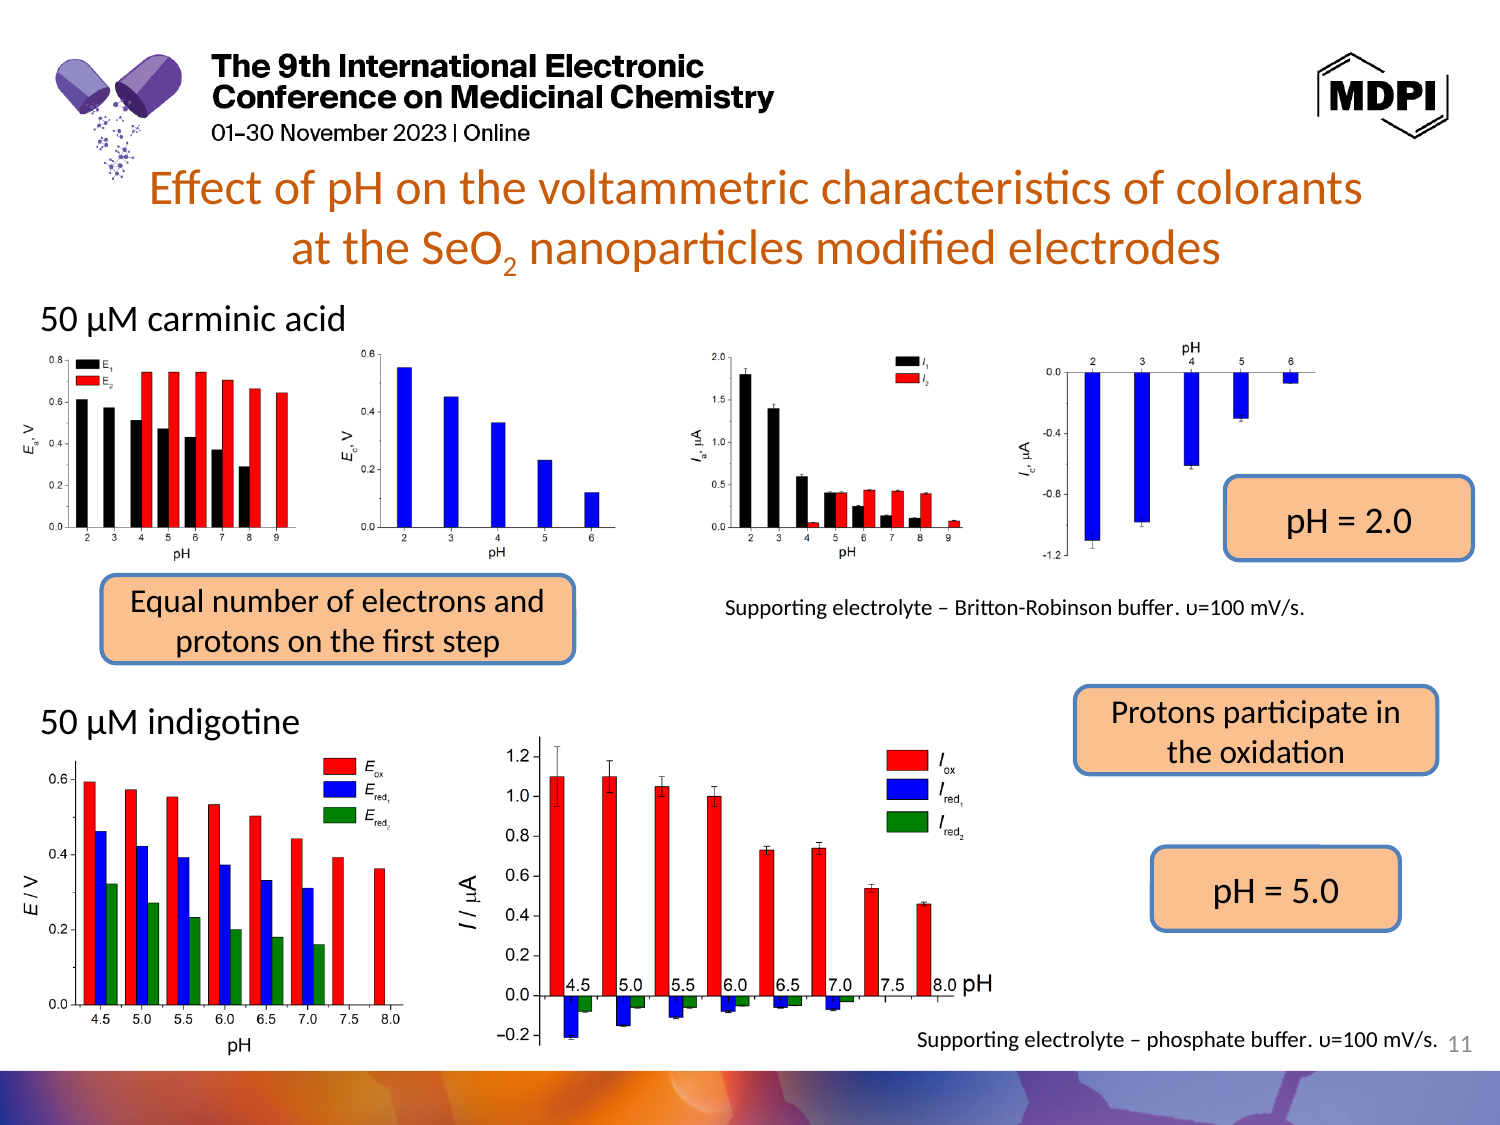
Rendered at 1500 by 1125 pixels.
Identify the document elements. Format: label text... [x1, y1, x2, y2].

text_box Effect of pH on the voltammetric characteristics of colorants at the SeO2 nanoparticles modified electrodes [112, 146, 1400, 290]
text_box pH = 2.0 [1325, 473, 1476, 563]
text_box Equal number of electrons and protons on the first step [99, 572, 577, 666]
text_box 50 µМ carminic acid [24, 286, 411, 346]
text_box 50 µМ indigotine [24, 689, 411, 749]
text_box pH = 5.0 [1149, 844, 1402, 933]
slide_number 11 [1137, 1012, 1488, 1073]
picture [0, 0, 1500, 1125]
text_box Supporting electrolyte – Britton-Robinson buffer. υ=100 mV/s. [725, 592, 1375, 620]
text_box Supporting electrolyte – phosphate buffer. υ=100 mV/s. [1004, 1025, 1481, 1053]
text_box Protons participate in the oxidation [1072, 683, 1440, 777]
